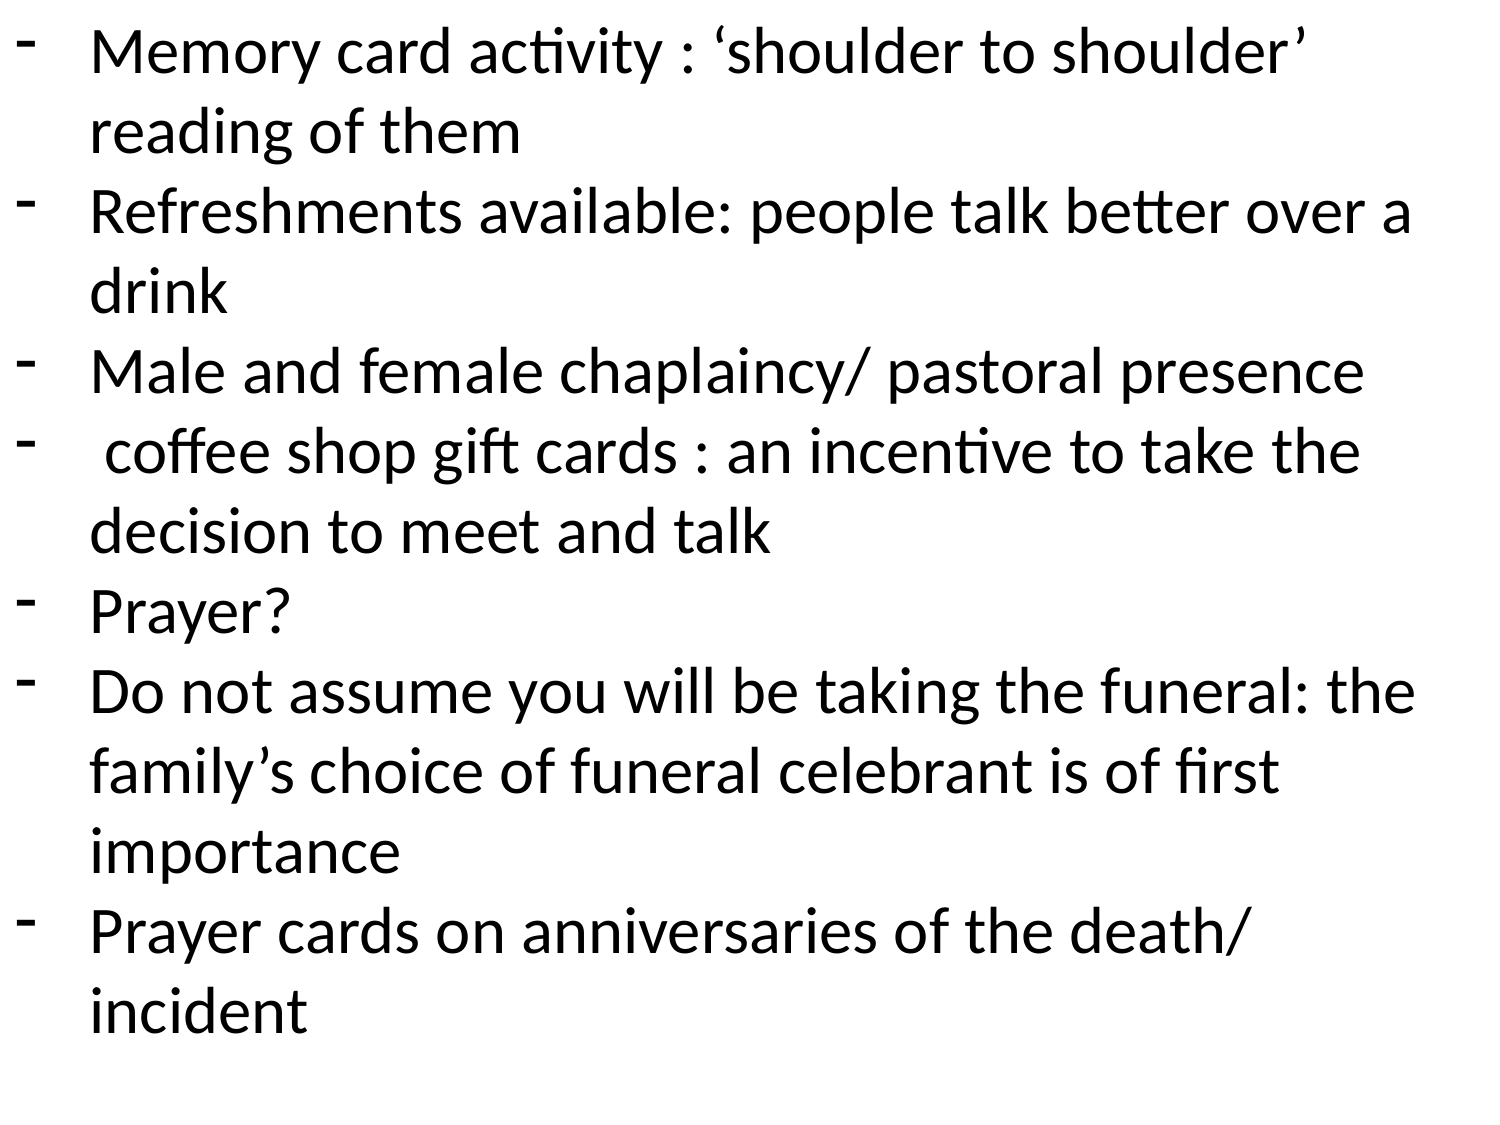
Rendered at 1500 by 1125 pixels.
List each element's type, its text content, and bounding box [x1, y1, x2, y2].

text_box Memory card activity : ‘shoulder to shoulder’ reading of them Refreshments available: people talk better over a drink Male and female chaplaincy/ pastoral presence coffee shop gift cards : an incentive to take the decision to meet and talk Prayer? Do not assume you will be taking the funeral: the family’s choice of funeral celebrant is of first importance Prayer cards on anniversaries of the death/ incident [0, 0, 1500, 1055]
